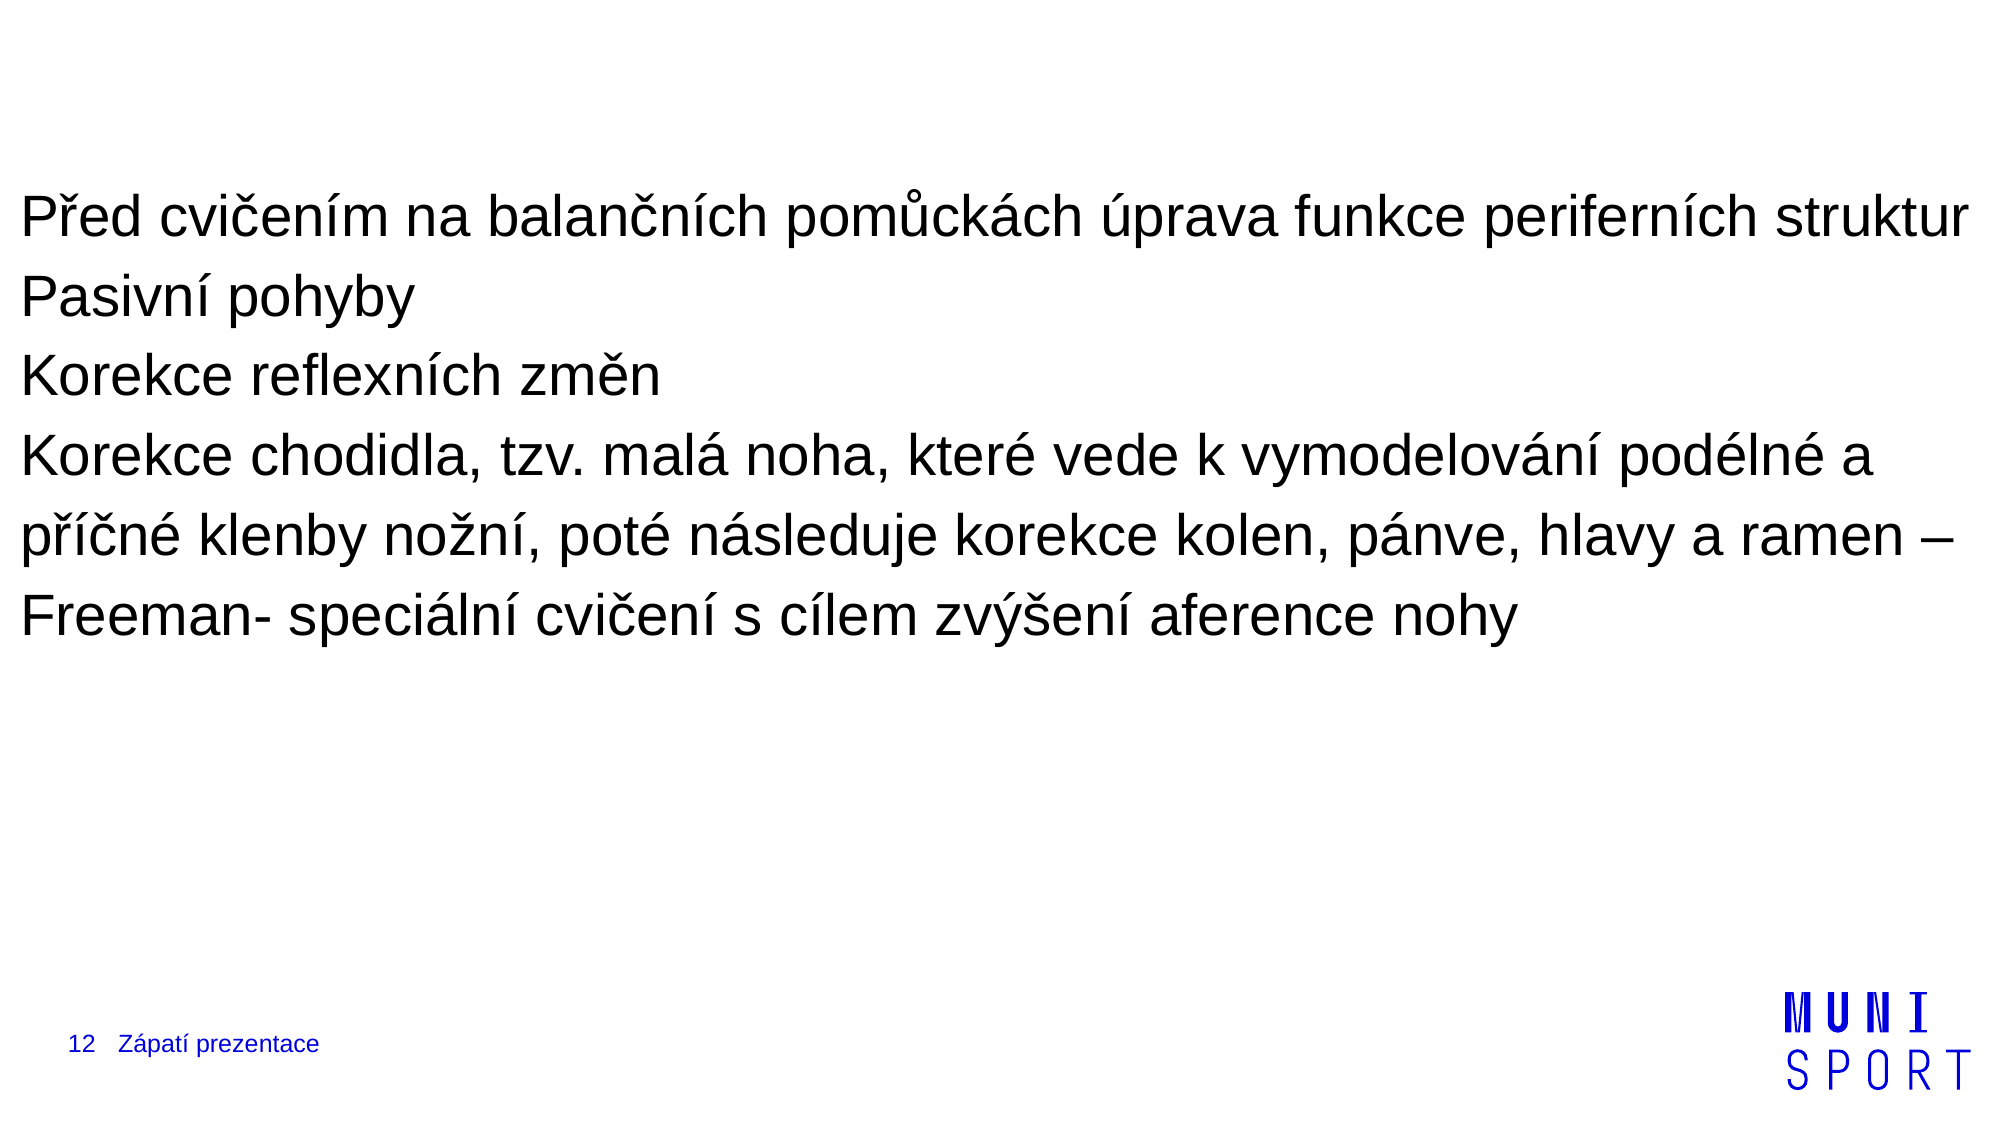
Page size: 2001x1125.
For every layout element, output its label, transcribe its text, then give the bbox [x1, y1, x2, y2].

list Před cvičením na balančních pomůckách úprava funkce periferních struktur Pasivní pohyby Korekce reflexních změn Korekce chodidla, tzv. malá noha, které vede k vymodelování podélné a příčné klenby nožní, poté následuje korekce kolen, pánve, hlavy a ramen – Freeman- speciální cvičení s cílem zvýšení aference nohy [20, 168, 2000, 957]
slide_number 12 [67, 1021, 110, 1063]
footer Zápatí prezentace [118, 1021, 1418, 1063]
